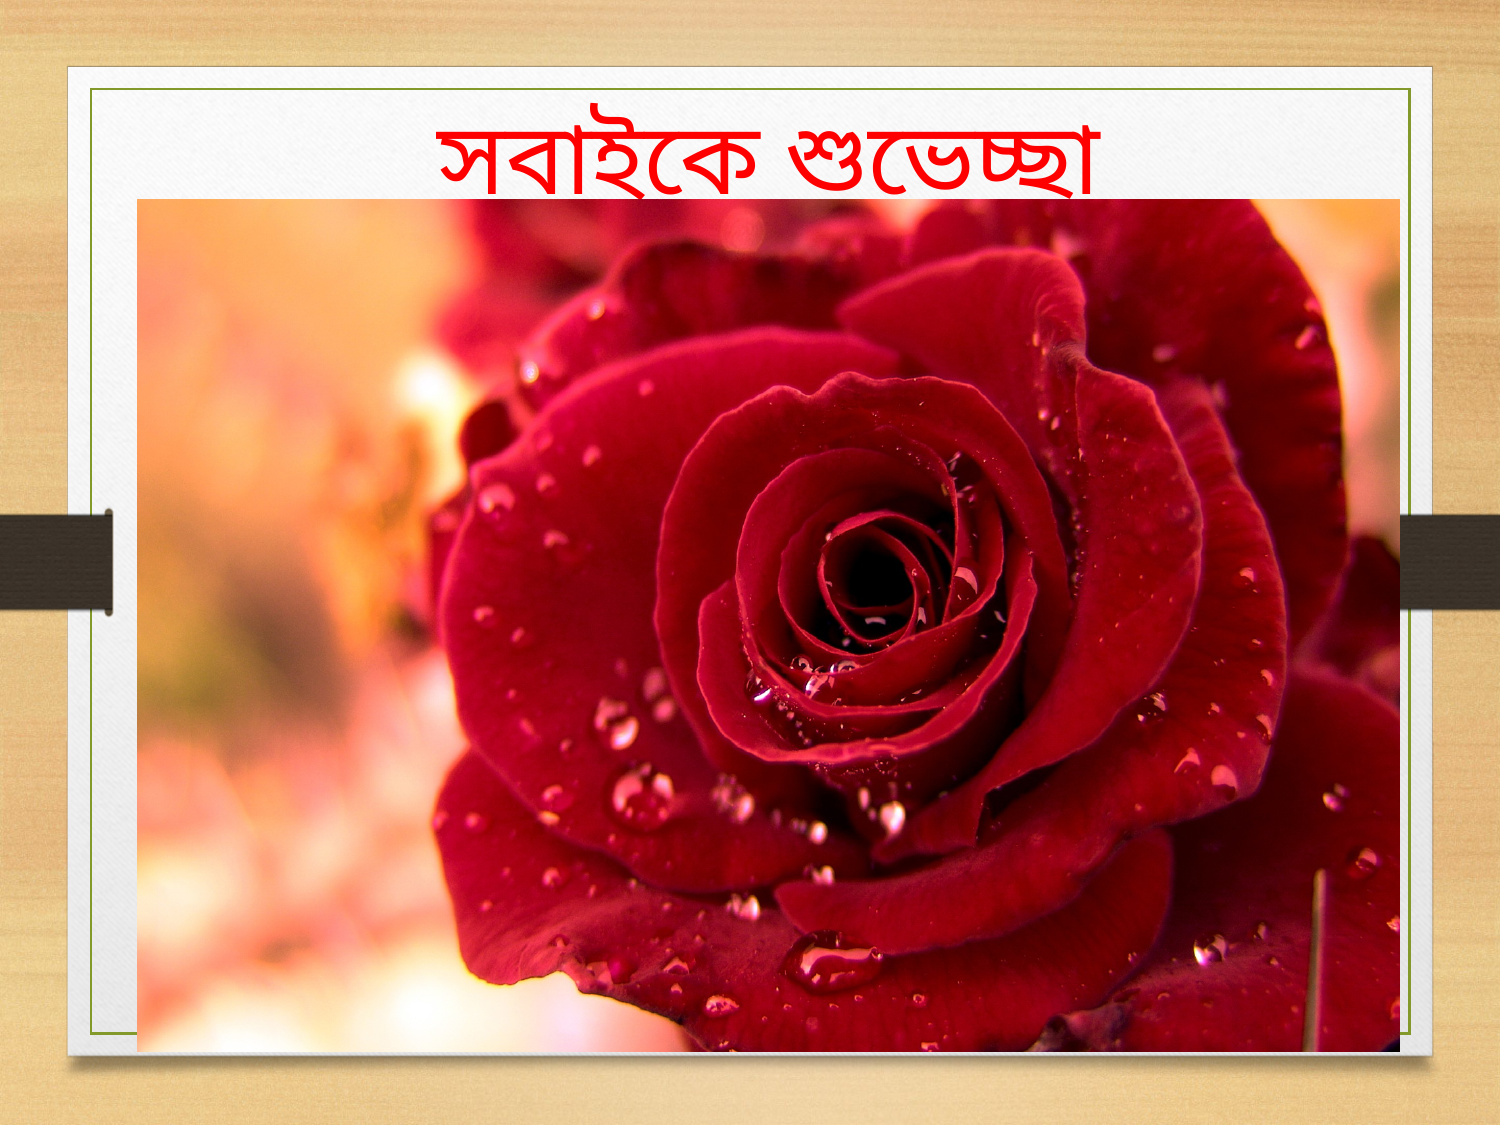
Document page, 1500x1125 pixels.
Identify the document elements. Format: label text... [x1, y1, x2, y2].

text_box সবাইকে শুভেচ্ছা [212, 87, 1325, 199]
picture [0, 0, 1500, 1125]
